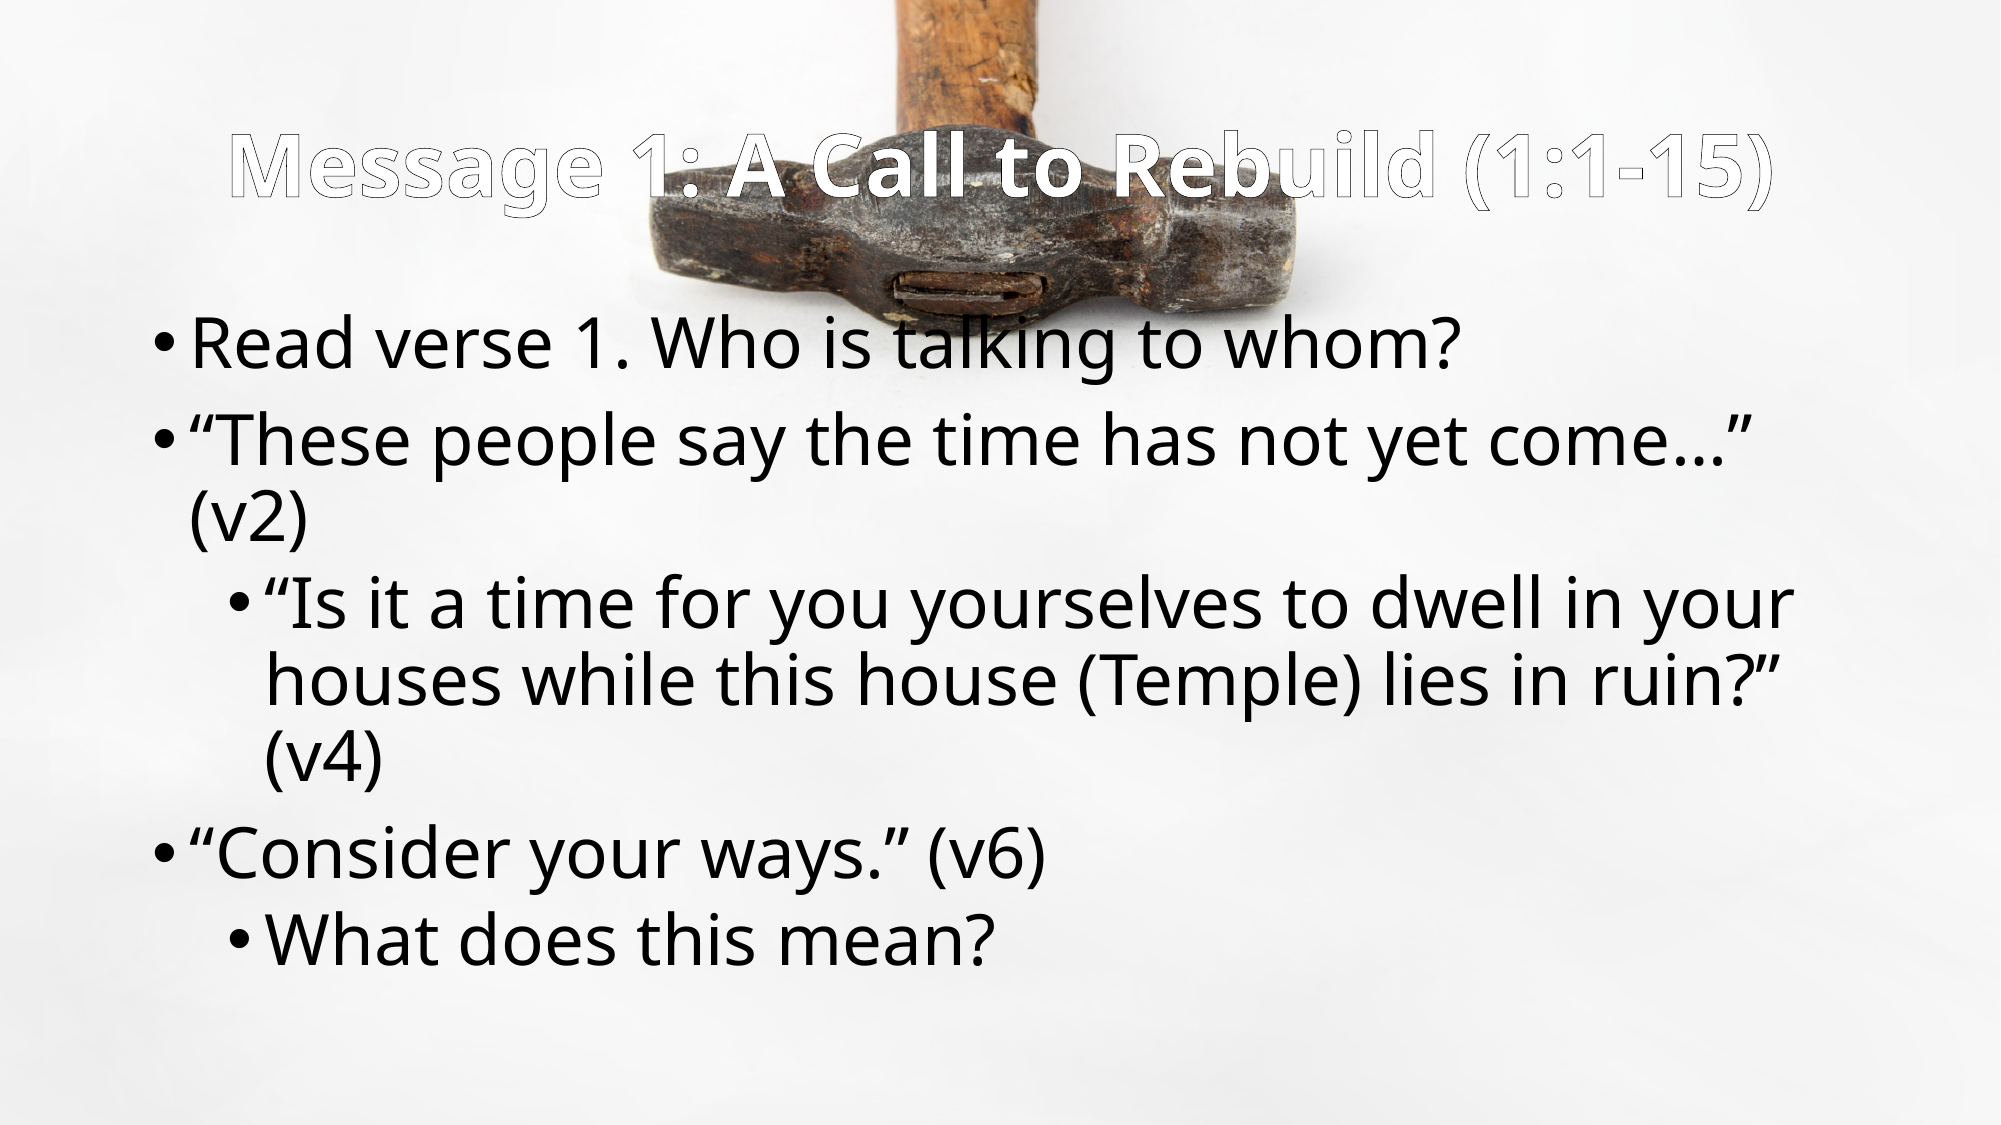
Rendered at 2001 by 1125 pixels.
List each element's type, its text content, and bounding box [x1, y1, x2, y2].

picture [0, 0, 2001, 1125]
title Message 1: A Call to Rebuild (1:1-15) [137, 59, 1863, 278]
list Read verse 1. Who is talking to whom? “These people say the time has not yet come…” (v2) “Is it a time for you yourselves to dwell in your houses while this house (Temple) lies in ruin?” (v4) “Consider your ways.” (v6) What does this mean? [137, 299, 1863, 1014]
